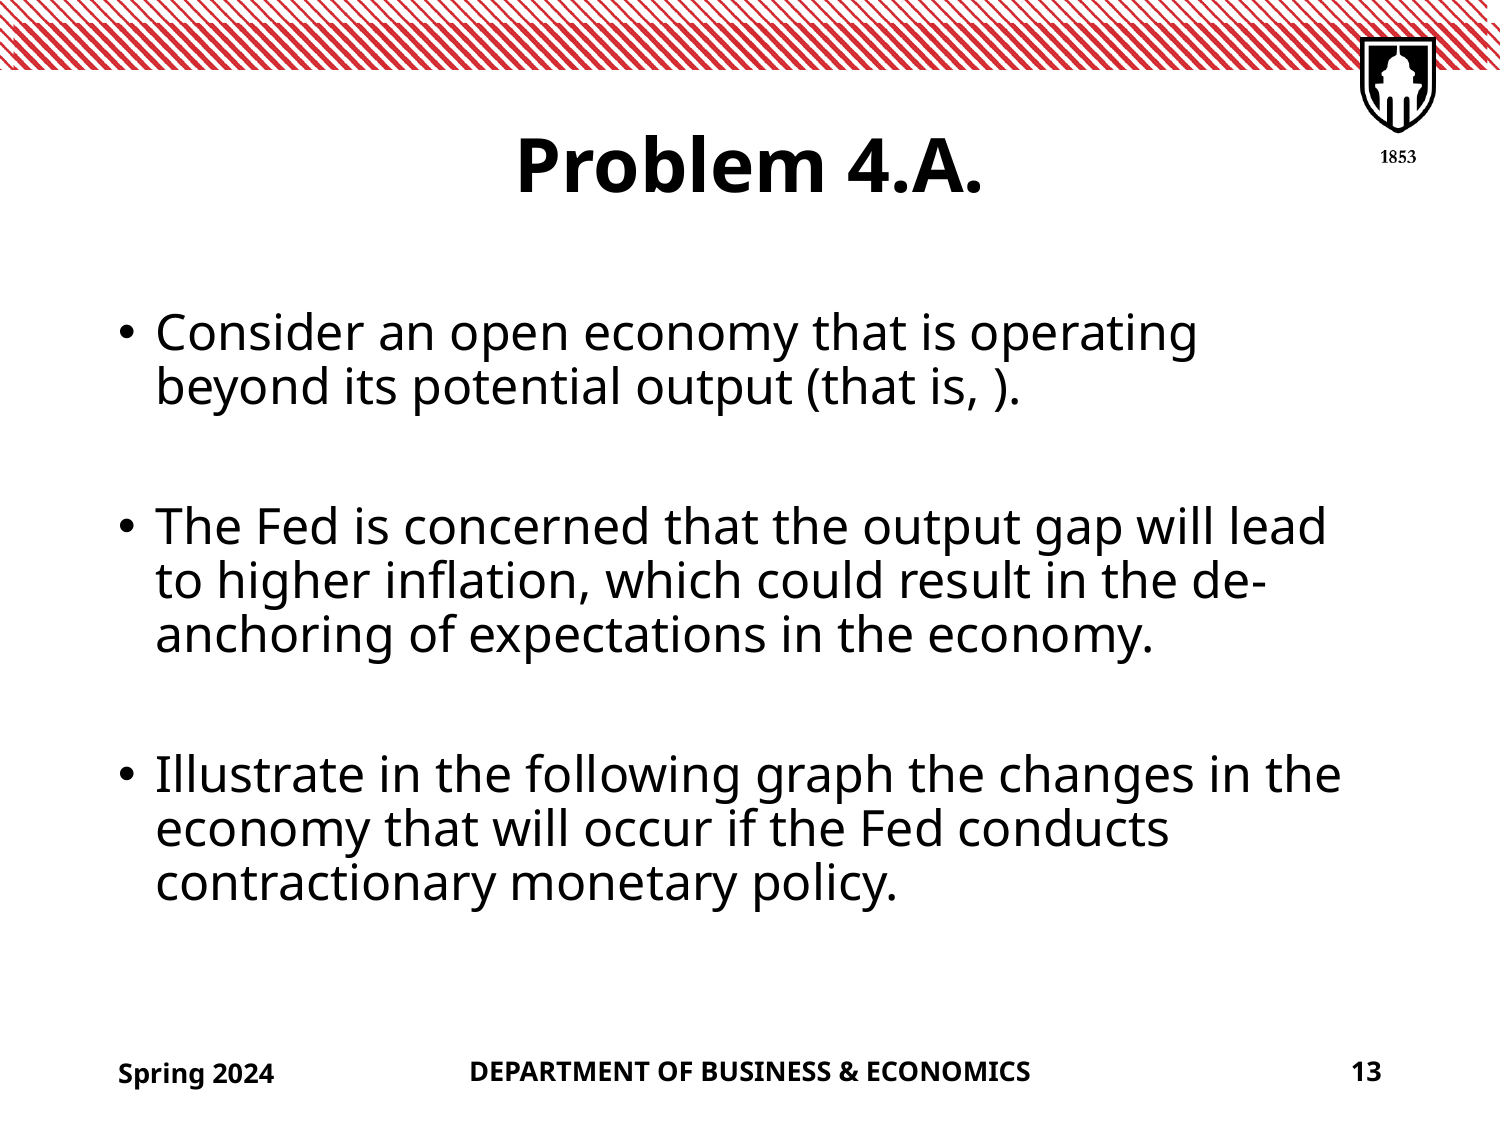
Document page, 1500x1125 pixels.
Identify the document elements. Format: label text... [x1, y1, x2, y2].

title Problem 4.A. [103, 59, 1397, 278]
footer DEPARTMENT OF BUSINESS & ECONOMICS [277, 1042, 1059, 1103]
slide_number Spring 2024 [103, 1042, 277, 1103]
slide_number 13 [1059, 1042, 1397, 1103]
picture [0, 0, 1500, 163]
